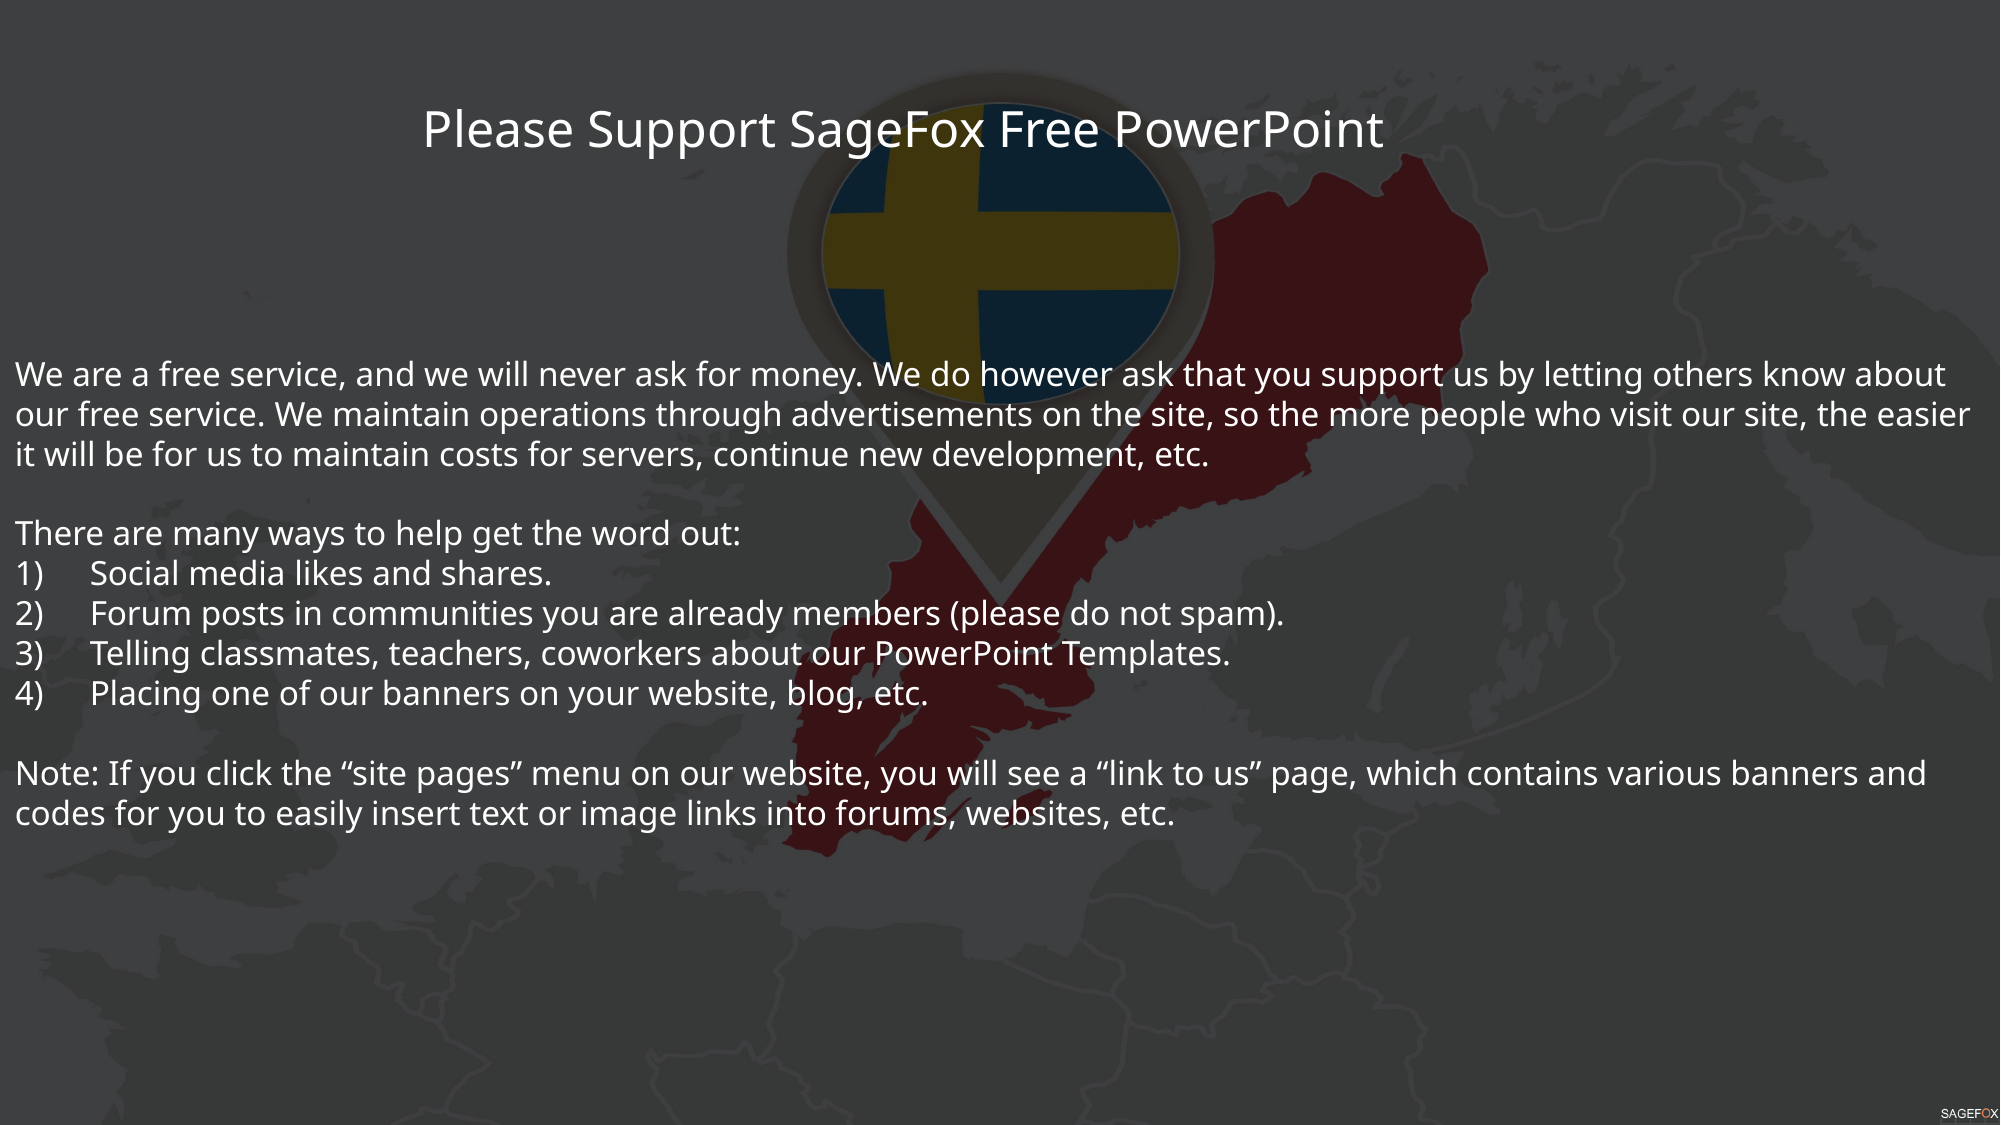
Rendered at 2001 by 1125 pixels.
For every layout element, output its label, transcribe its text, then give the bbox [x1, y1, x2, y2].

title Please Support SageFox Free PowerPoint [363, 72, 1444, 190]
text_box We are a free service, and we will never ask for money. We do however ask that you support us by letting others know about our free service. We maintain operations through advertisements on the site, so the more people who visit our site, the easier it will be for us to maintain costs for servers, continue new development, etc. There are many ways to help get the word out: Social media likes and shares. Forum posts in communities you are already members (please do not spam). Telling classmates, teachers, coworkers about our PowerPoint Templates. Placing one of our banners on your website, blog, etc. Note: If you click the “site pages” menu on our website, you will see a “link to us” page, which contains various banners and codes for you to easily insert text or image links into forums, websites, etc. [0, 0, 2000, 1125]
